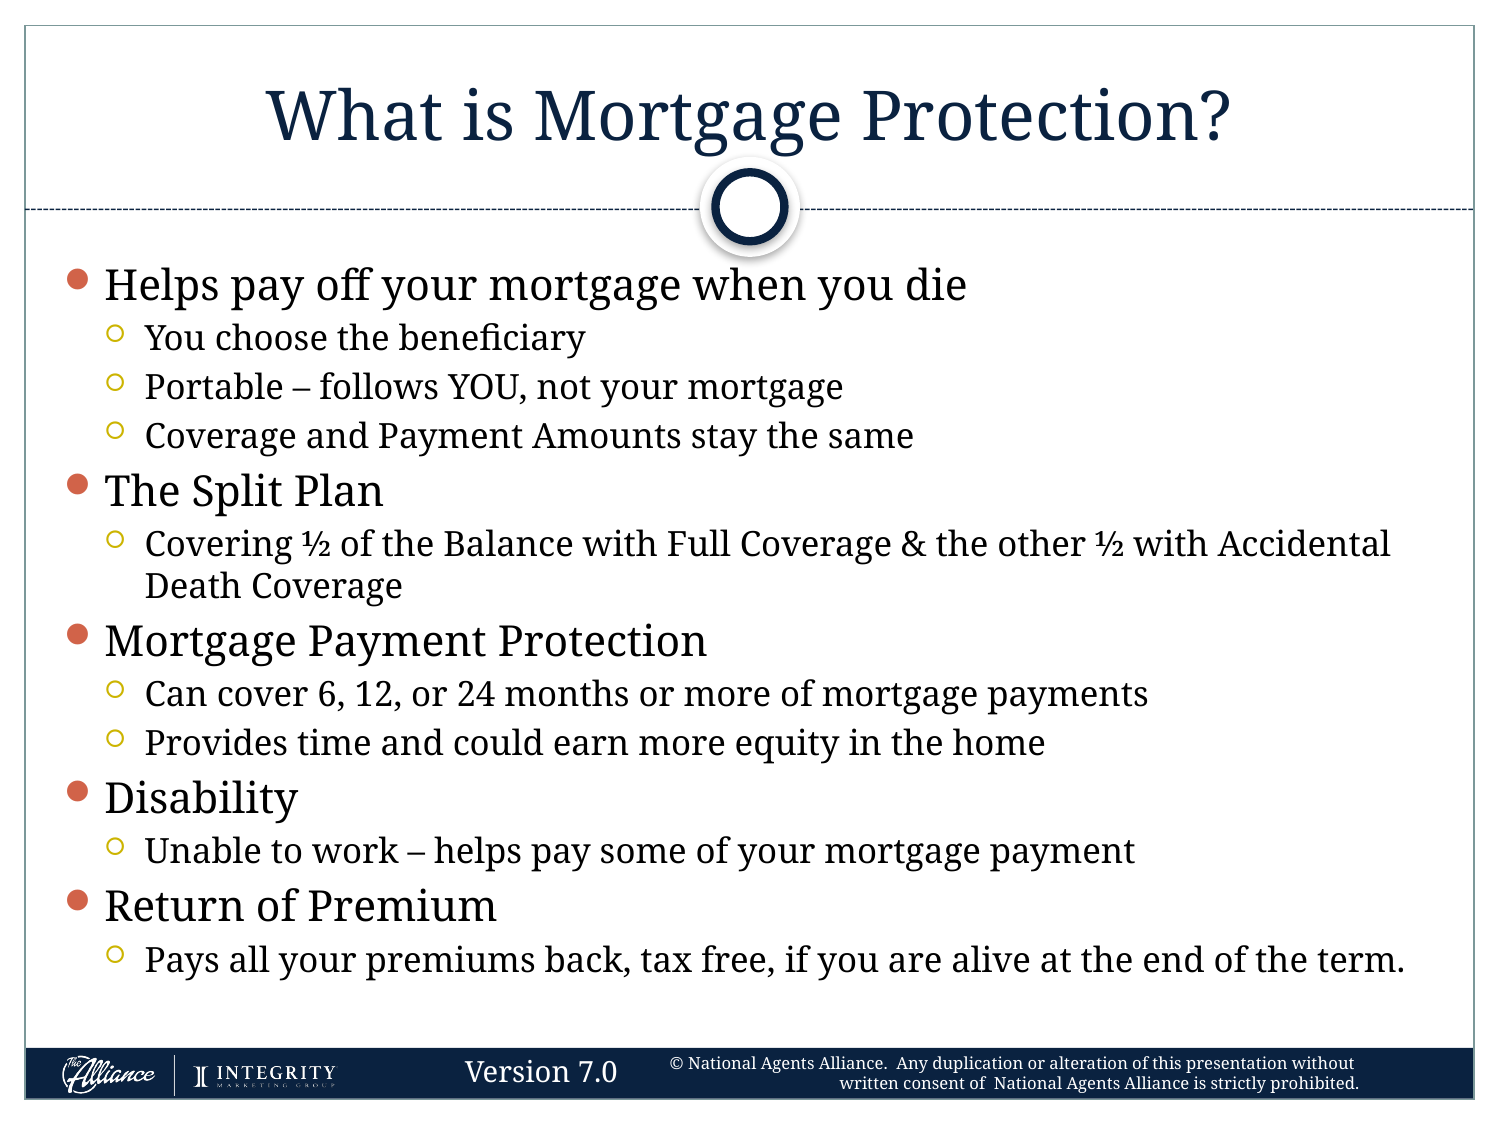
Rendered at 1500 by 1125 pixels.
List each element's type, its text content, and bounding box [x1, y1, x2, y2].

list Helps pay off your mortgage when you die You choose the beneficiary Portable – follows YOU, not your mortgage Coverage and Payment Amounts stay the same The Split Plan Covering ½ of the Balance with Full Coverage & the other ½ with Accidental Death Coverage Mortgage Payment Protection Can cover 6, 12, or 24 months or more of mortgage payments Provides time and could earn more equity in the home Disability Unable to work – helps pay some of your mortgage payment Return of Premium Pays all your premiums back, tax free, if you are alive at the end of the term. [49, 250, 1445, 1013]
title What is Mortgage Protection? [49, 37, 1450, 162]
